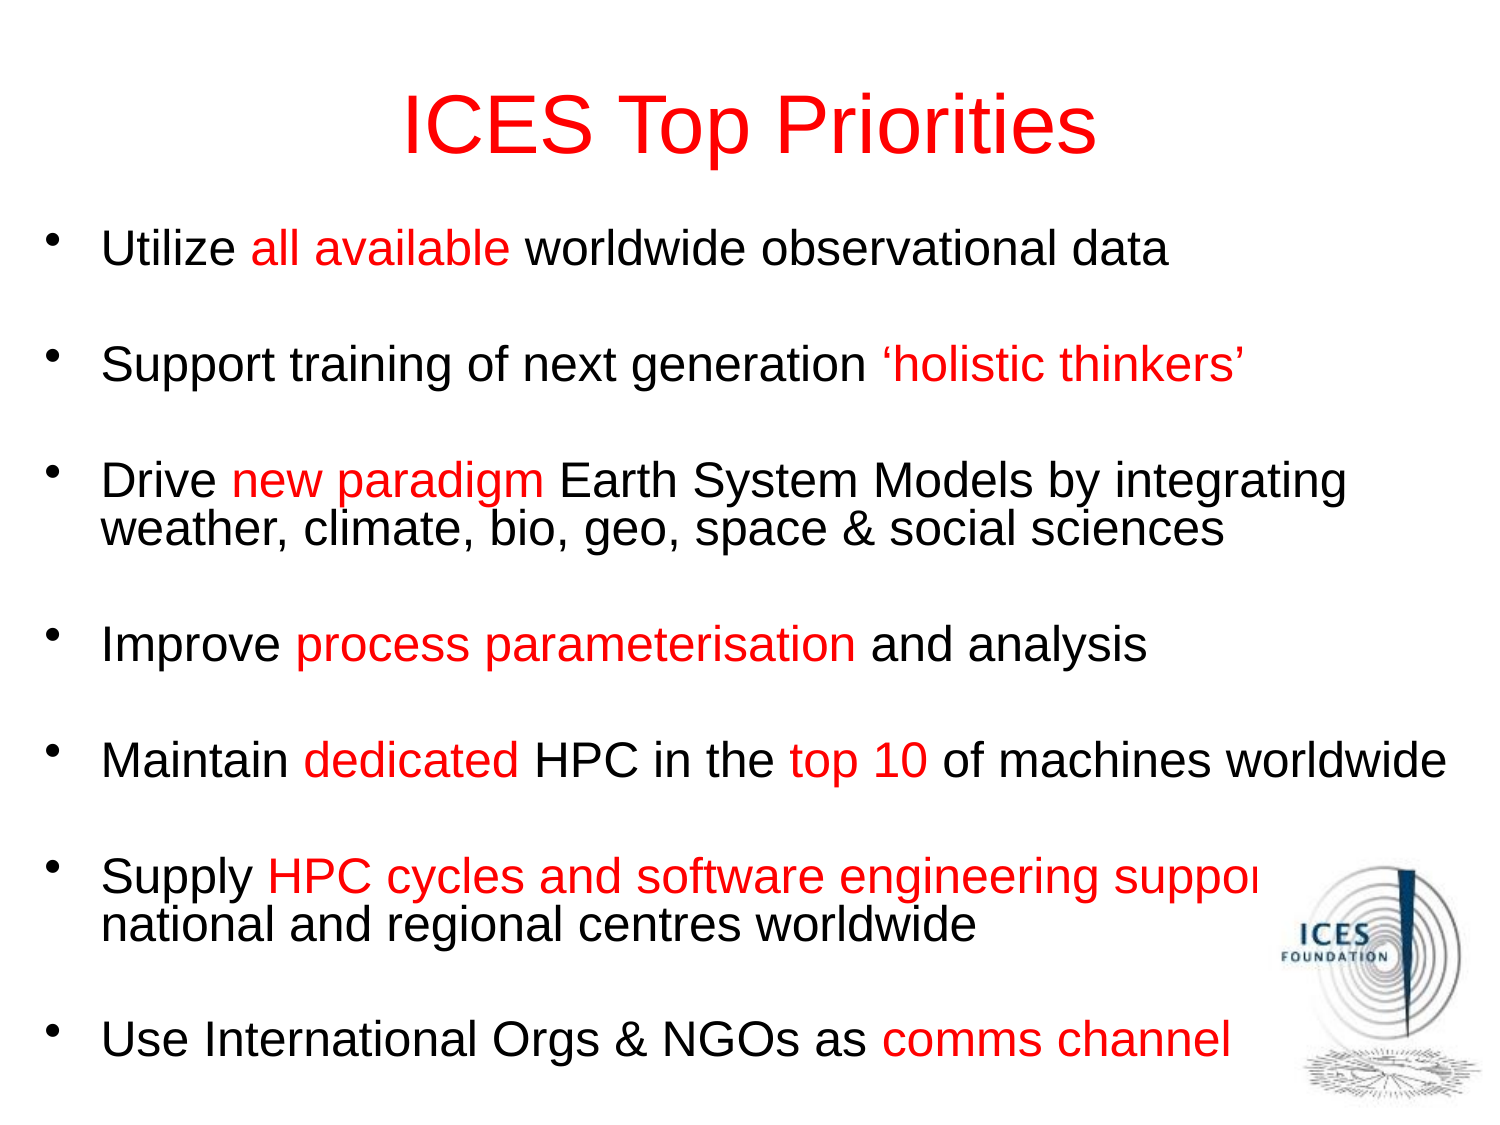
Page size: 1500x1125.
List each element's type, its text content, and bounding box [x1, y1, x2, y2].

picture [1257, 846, 1500, 1125]
title ICES Top Priorities [75, 45, 1425, 197]
list Utilize all available worldwide observational data Support training of next generation ‘holistic thinkers’ Drive new paradigm Earth System Models by integrating weather, climate, bio, geo, space & social sciences Improve process parameterisation and analysis Maintain dedicated HPC in the top 10 of machines worldwide Supply HPC cycles and software engineering support to national and regional centres worldwide Use International Orgs & NGOs as comms channel [29, 220, 1500, 1125]
